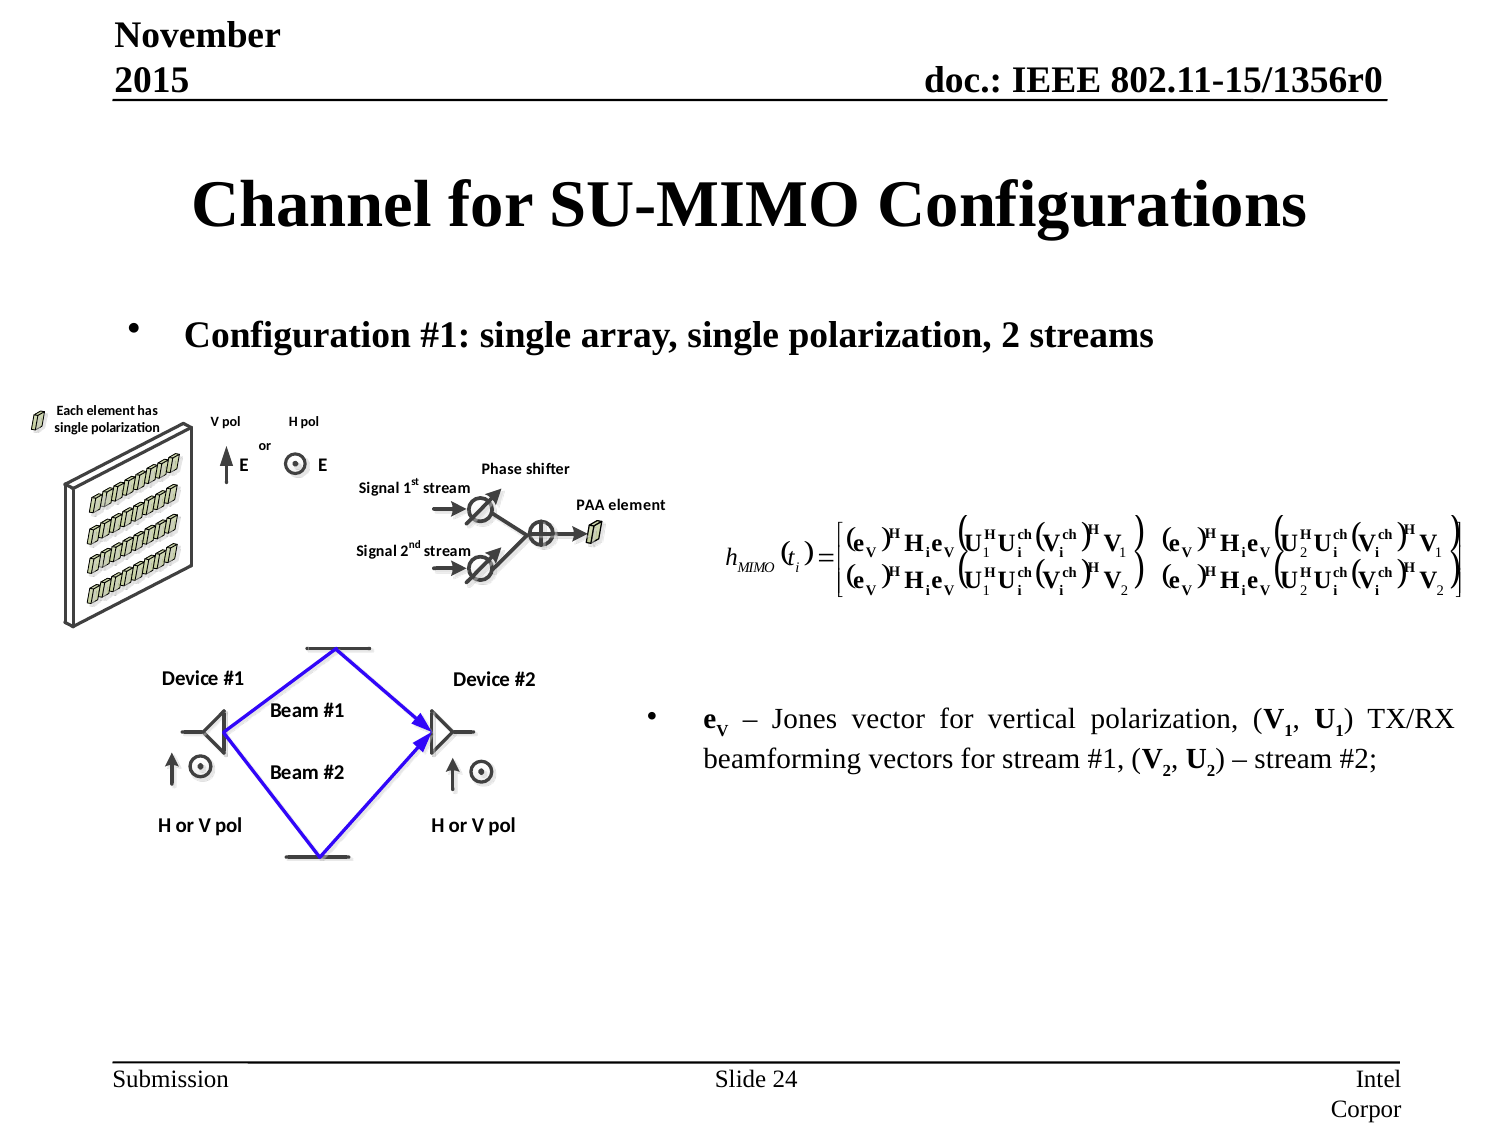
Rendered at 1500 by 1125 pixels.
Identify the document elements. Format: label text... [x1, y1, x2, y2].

picture [29, 397, 338, 629]
text_box eV – Jones vector for vertical polarization, (V1, U1) TX/RX beamforming vectors for stream #1, (V2, U2) – stream #2; [631, 692, 1471, 786]
picture [145, 644, 547, 861]
picture [345, 452, 675, 588]
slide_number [114, 54, 316, 100]
slide_number Slide 24 [712, 1062, 800, 1093]
list Configuration #1: single array, single polarization, 2 streams [112, 302, 1388, 363]
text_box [721, 515, 1471, 604]
footer Intel Corporation [1325, 1062, 1402, 1093]
title Channel for SU-MIMO Configurations [112, 112, 1388, 288]
